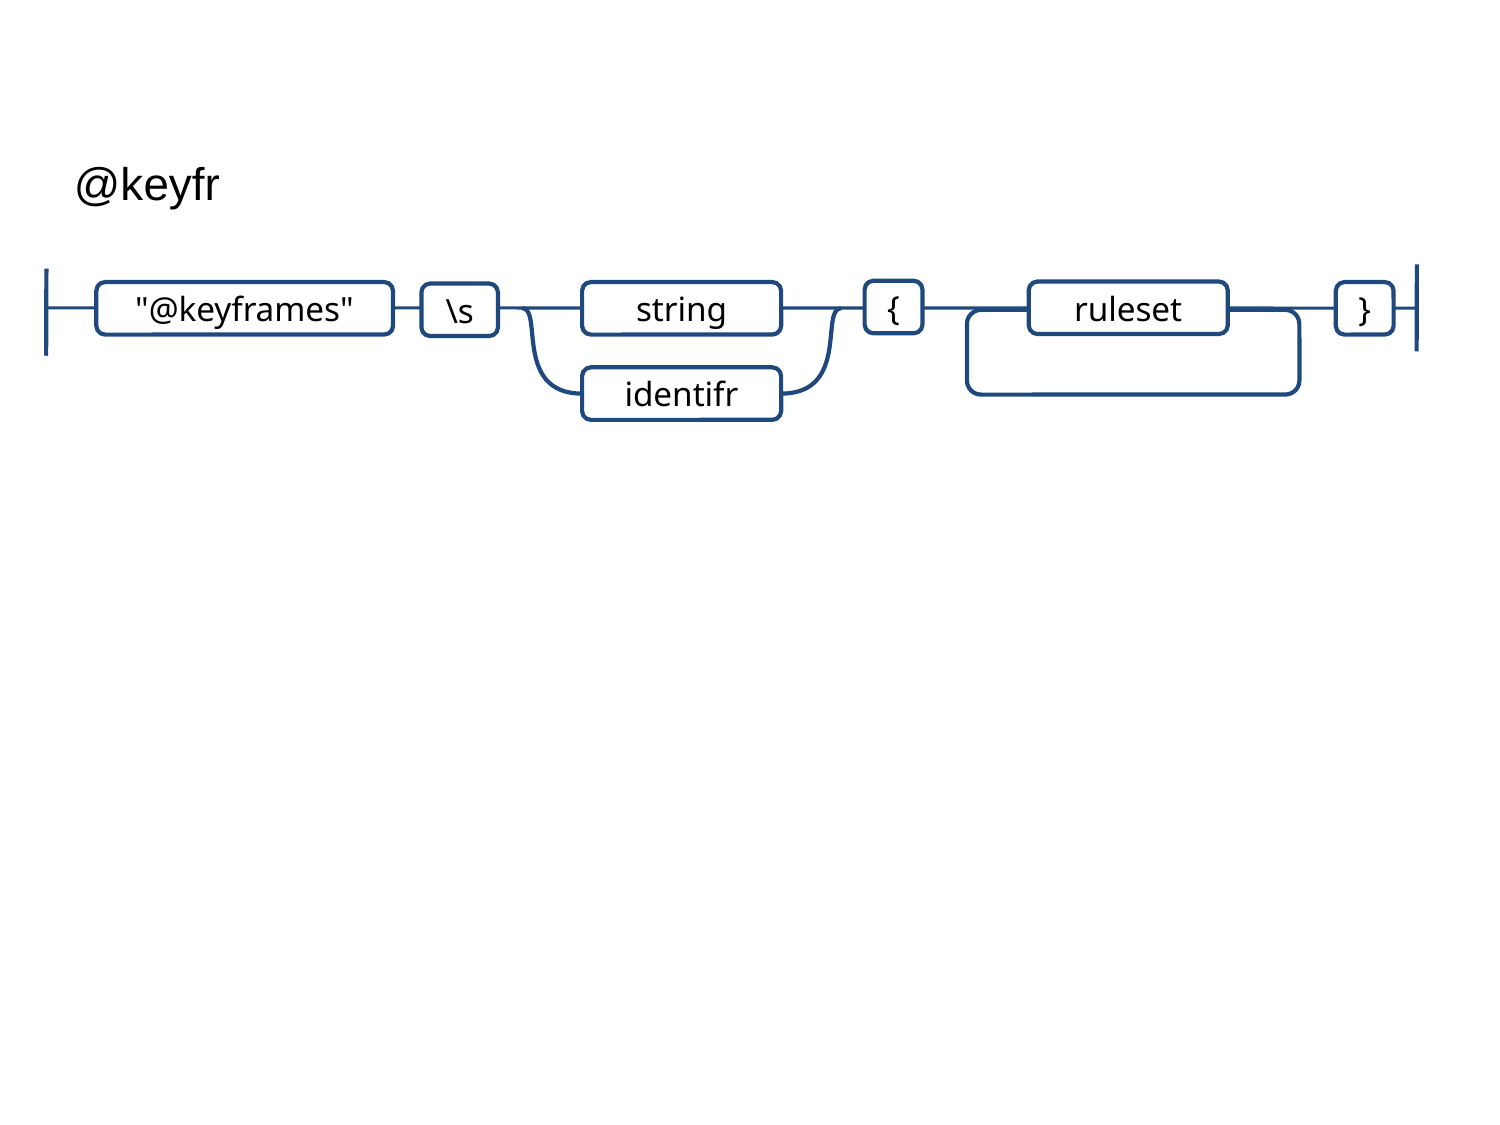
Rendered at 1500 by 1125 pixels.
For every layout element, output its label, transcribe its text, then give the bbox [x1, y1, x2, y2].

text_box @keyfr [59, 147, 944, 218]
text_box ruleset [1026, 279, 1230, 306]
text_box \s [419, 318, 501, 339]
text_box \s [419, 281, 501, 306]
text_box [521, 307, 583, 394]
text_box { [862, 318, 925, 336]
text_box "@keyframes" [94, 318, 396, 337]
text_box { [862, 278, 925, 306]
text_box identifr [580, 365, 784, 422]
text_box } [1333, 279, 1396, 306]
text_box } [1333, 318, 1396, 337]
text_box string [580, 279, 784, 306]
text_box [780, 307, 842, 394]
text_box string [587, 318, 775, 337]
text_box "@keyframes" [94, 279, 396, 306]
text_box [964, 318, 1302, 397]
text_box ruleset [1026, 318, 1230, 337]
